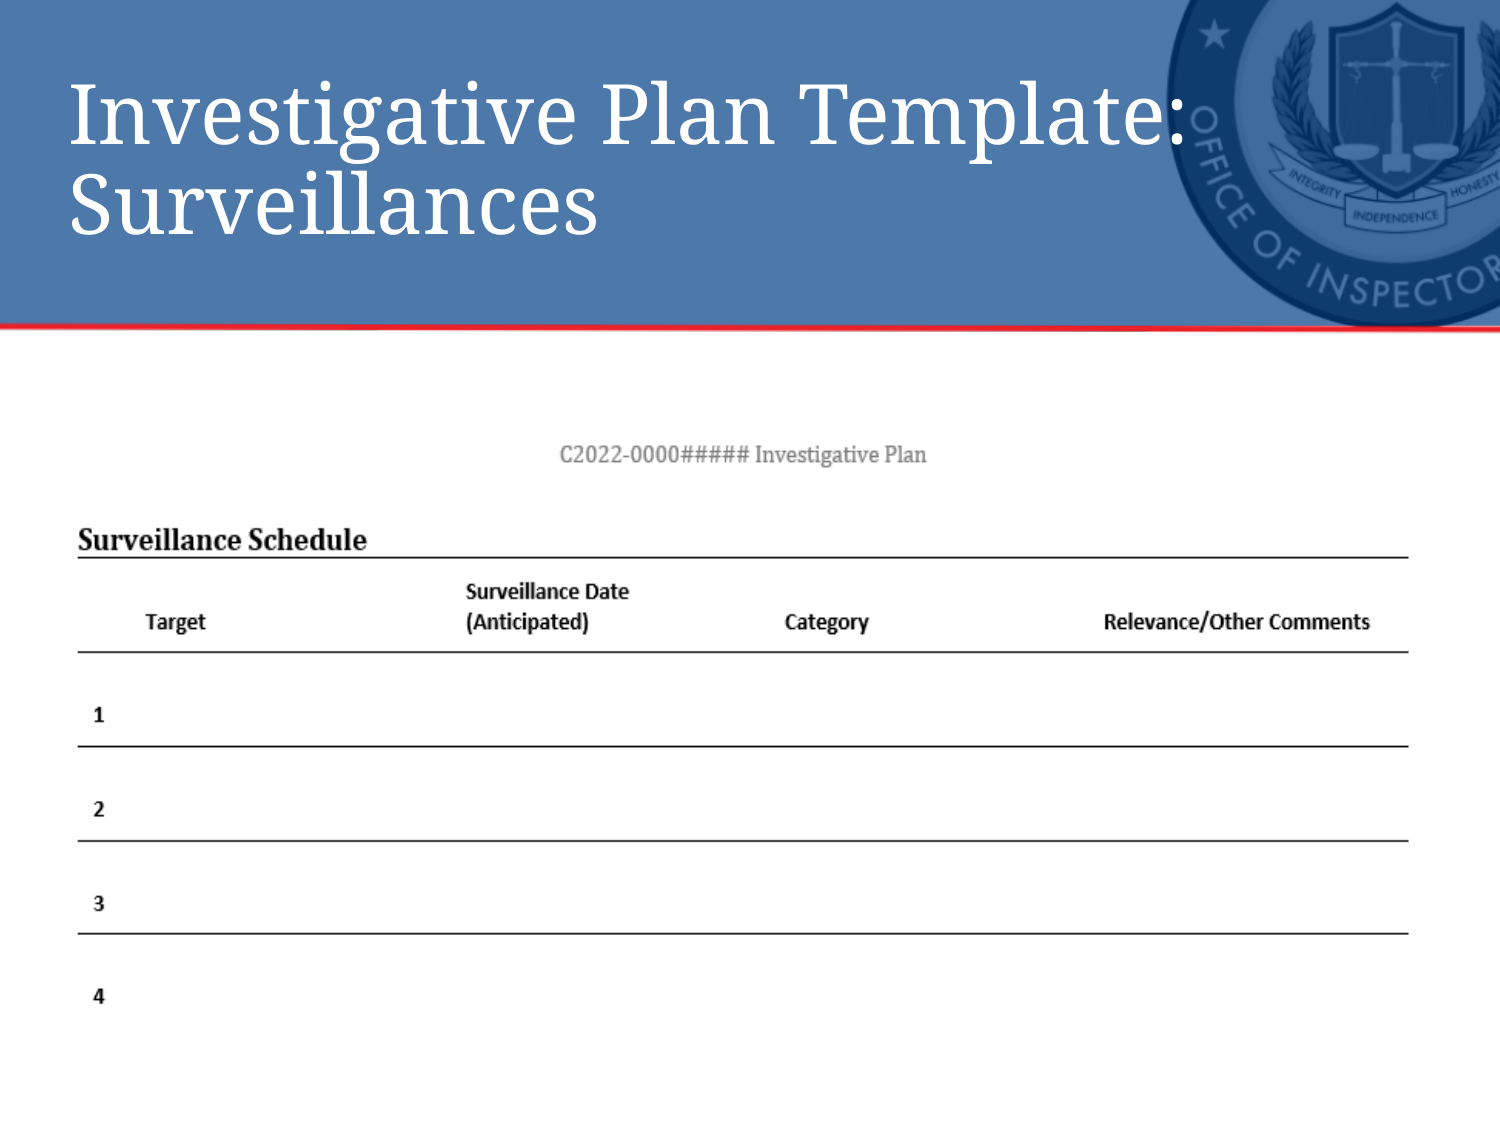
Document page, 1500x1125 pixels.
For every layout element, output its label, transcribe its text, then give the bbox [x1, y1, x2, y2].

picture [0, 0, 1500, 1125]
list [38, 429, 1472, 1053]
title Investigative Plan Template: Surveillances [53, 54, 1348, 272]
